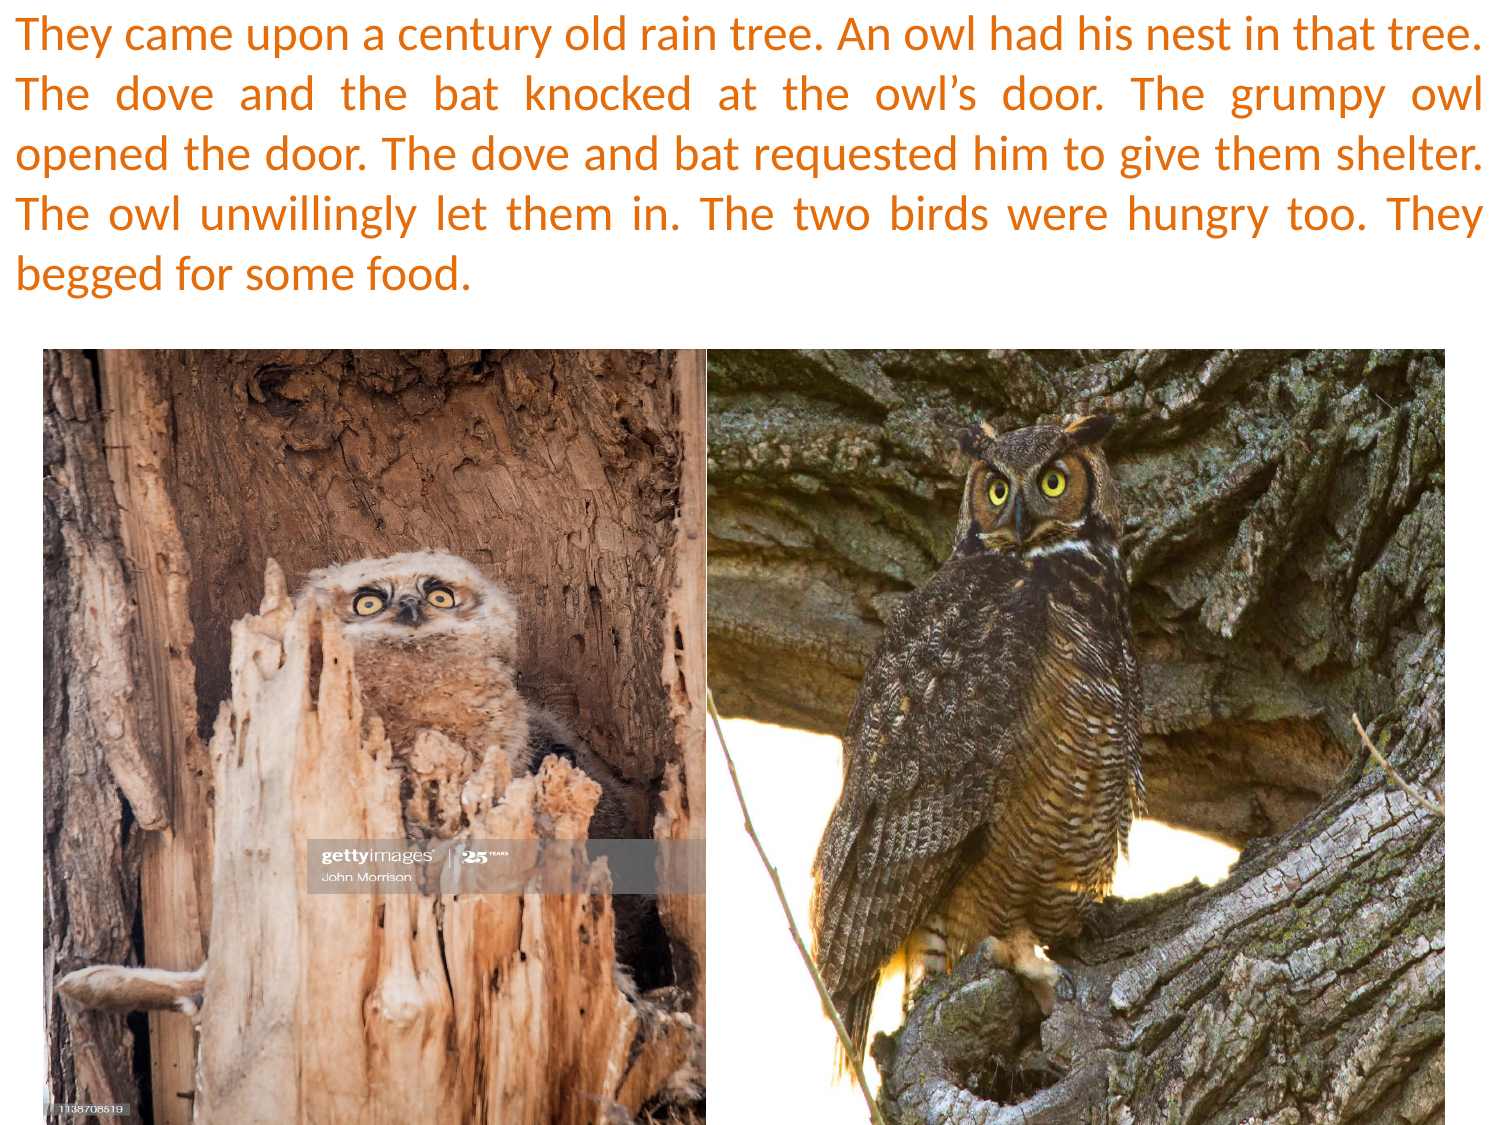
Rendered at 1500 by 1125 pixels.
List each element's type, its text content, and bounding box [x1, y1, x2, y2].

title They came upon a century old rain tree. An owl had his nest in that tree. The dove and the bat knocked at the owl’s door. The grumpy owl opened the door. The dove and bat requested him to give them shelter. The owl unwillingly let them in. The two birds were hungry too. They begged for some food. [0, 0, 1500, 300]
picture [42, 349, 706, 1125]
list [707, 349, 1445, 1125]
